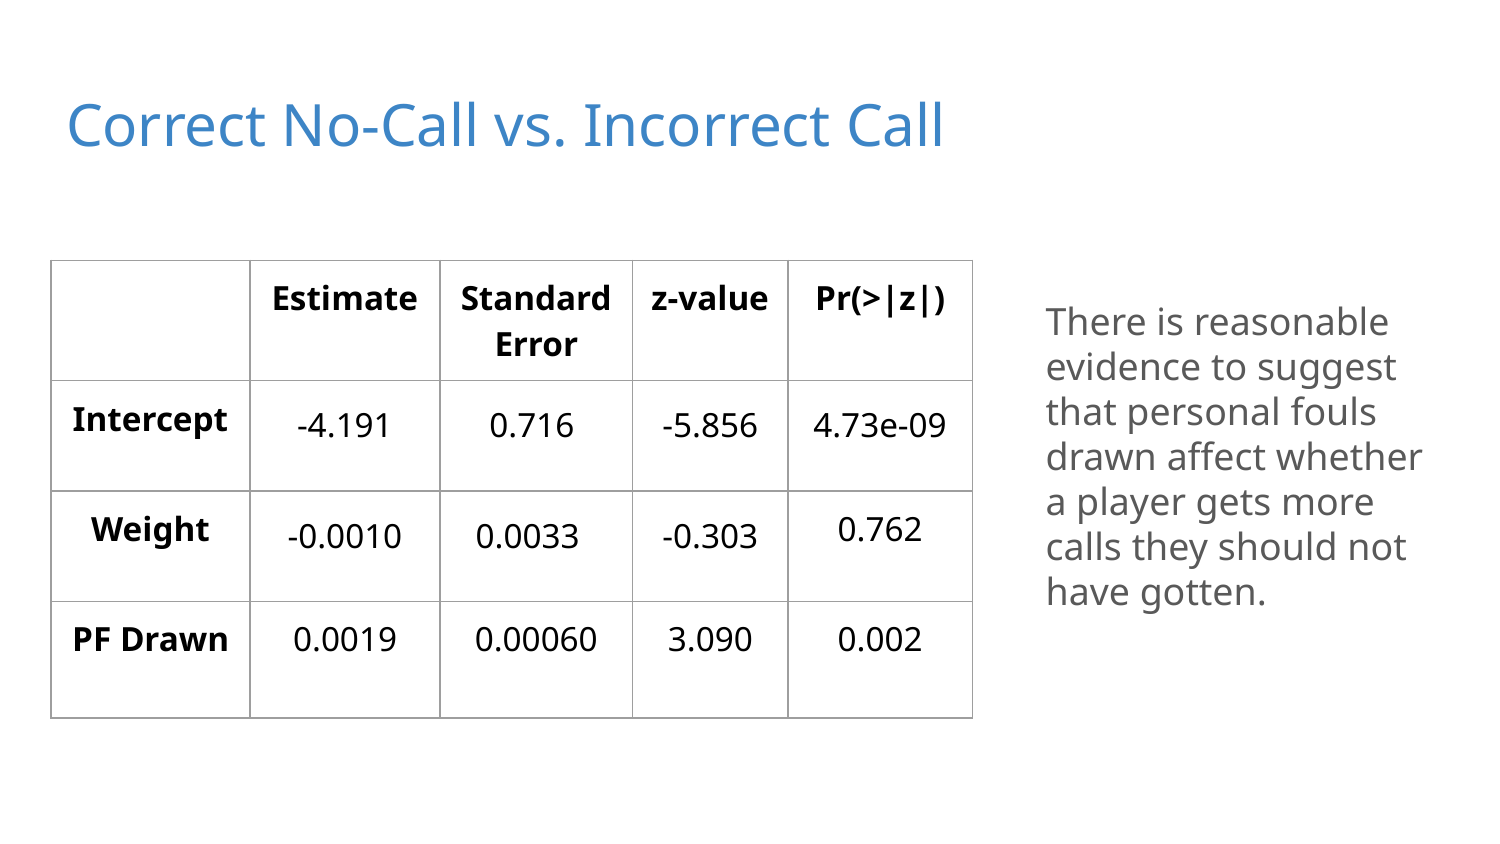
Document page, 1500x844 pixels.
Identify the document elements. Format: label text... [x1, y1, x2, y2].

table_cell 0.002 [789, 602, 972, 717]
table_cell 0.716 [441, 381, 632, 490]
table_cell 0.0019 [251, 602, 439, 717]
table_header [52, 261, 249, 380]
table_header Standard Error [441, 261, 632, 380]
table_cell -5.856 [633, 381, 787, 490]
table_cell 3.090 [633, 602, 787, 717]
table_cell Intercept [52, 381, 249, 490]
title Correct No-Call vs. Incorrect Call [51, 72, 1449, 167]
text_box There is reasonable evidence to suggest that personal fouls drawn affect whether a player gets more calls they should not have gotten. [1030, 282, 1449, 714]
table_cell 0.00060 [441, 602, 632, 717]
table_header Estimate [251, 261, 439, 380]
table_header Pr(>|z|) [789, 261, 972, 380]
table_cell -0.303 [633, 492, 787, 601]
table_cell PF Drawn [52, 602, 249, 717]
table_cell Weight [52, 492, 249, 601]
table_cell 0.0033 [441, 492, 632, 601]
table_cell 4.73e-09 [789, 381, 972, 490]
table_cell 0.762 [789, 492, 972, 601]
table_cell -4.191 [251, 381, 439, 490]
table_cell -0.0010 [251, 492, 439, 601]
table_header z-value [633, 261, 787, 380]
